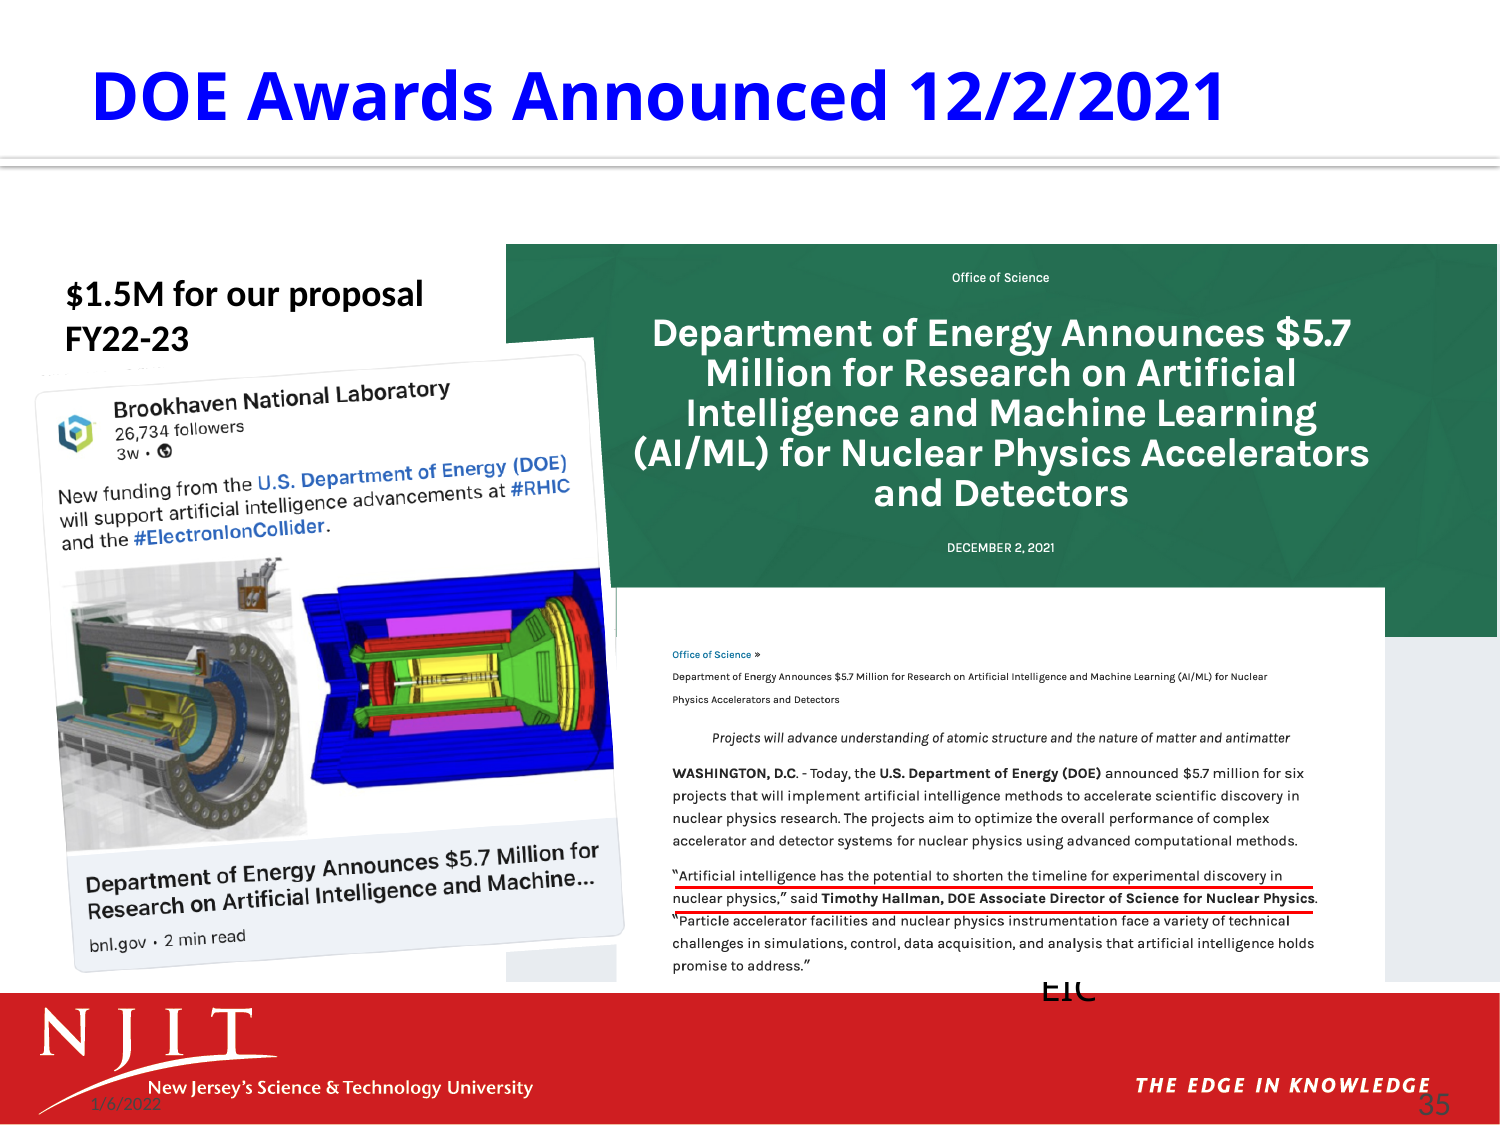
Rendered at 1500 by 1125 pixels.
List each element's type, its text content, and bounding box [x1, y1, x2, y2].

slide_number 35 [1345, 1080, 1467, 1125]
text_box $1.5M for our proposal FY22-23 [50, 261, 452, 354]
title DOE Awards Announced 12/2/2021 [75, 24, 1425, 163]
picture [0, 993, 1500, 1125]
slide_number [75, 1080, 425, 1125]
picture [23, 244, 1500, 983]
